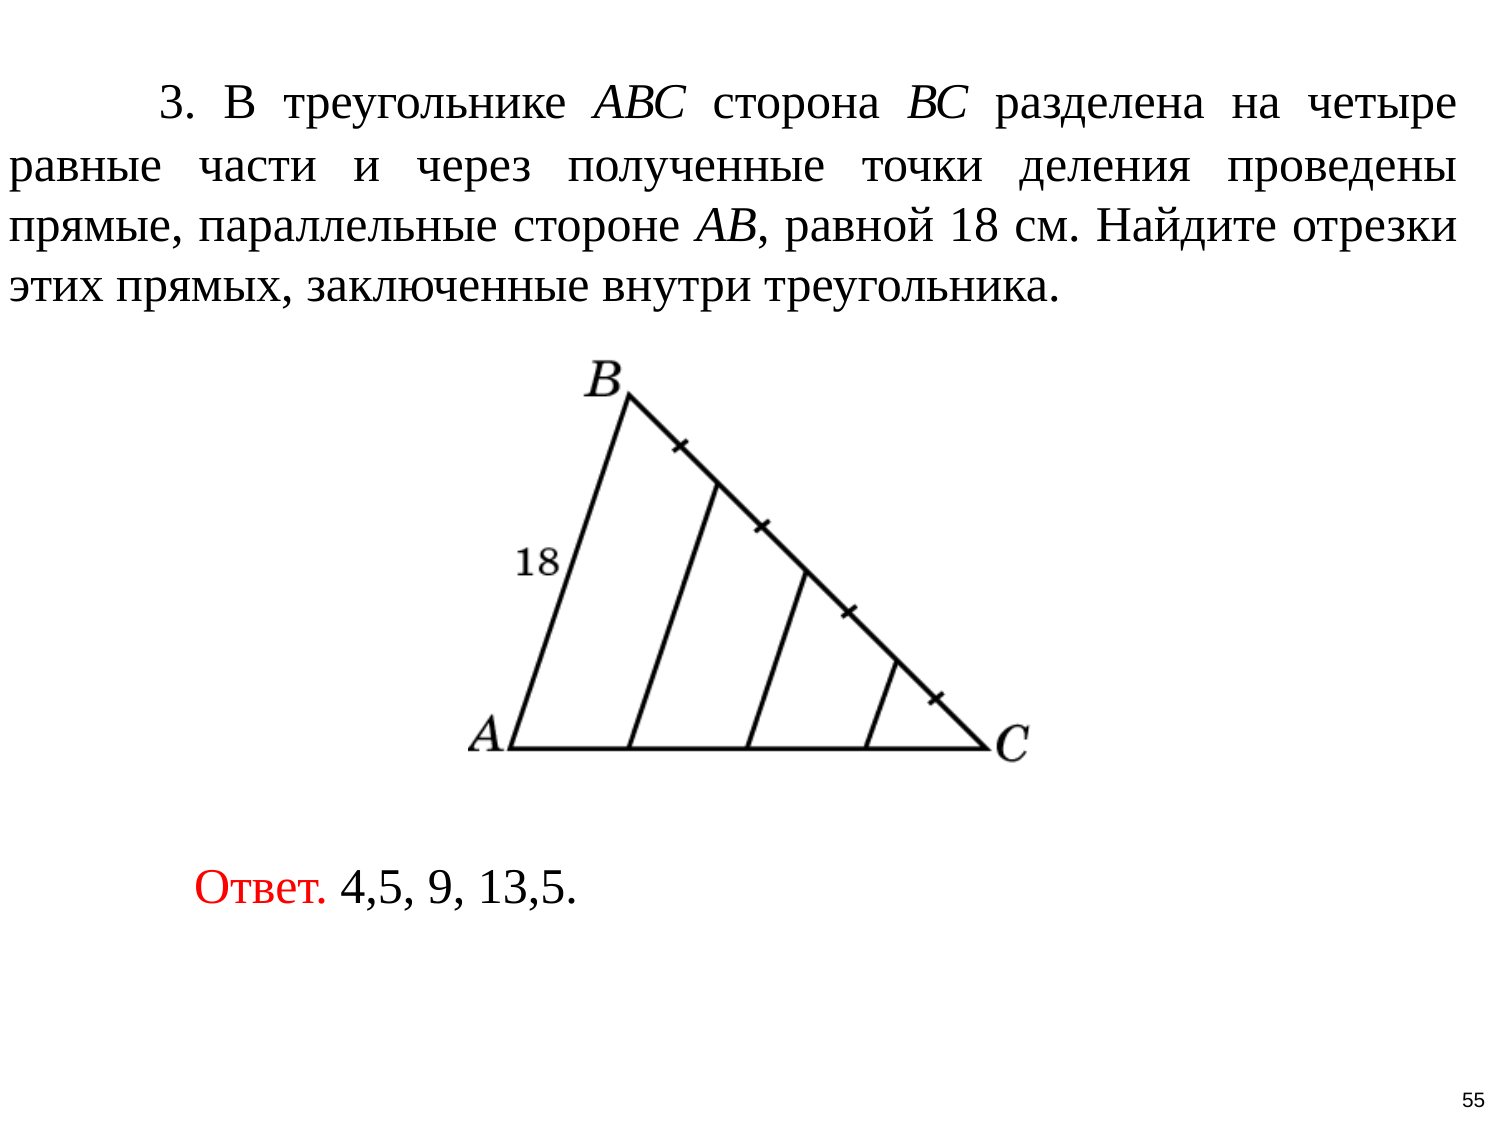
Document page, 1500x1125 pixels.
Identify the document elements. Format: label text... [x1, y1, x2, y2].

text_box Ответ. 4,5, 9, 13,5. [29, 845, 857, 921]
slide_number 55 [1417, 1079, 1500, 1125]
picture [468, 349, 1032, 776]
text_box 3. В треугольнике АВС сторона ВС разделена на четыре равные части и через полученные точки деления проведены прямые, параллельные стороне АВ, равной 18 см. Найдите отрезки этих прямых, заключенные внутри треугольника. [0, 44, 1473, 320]
